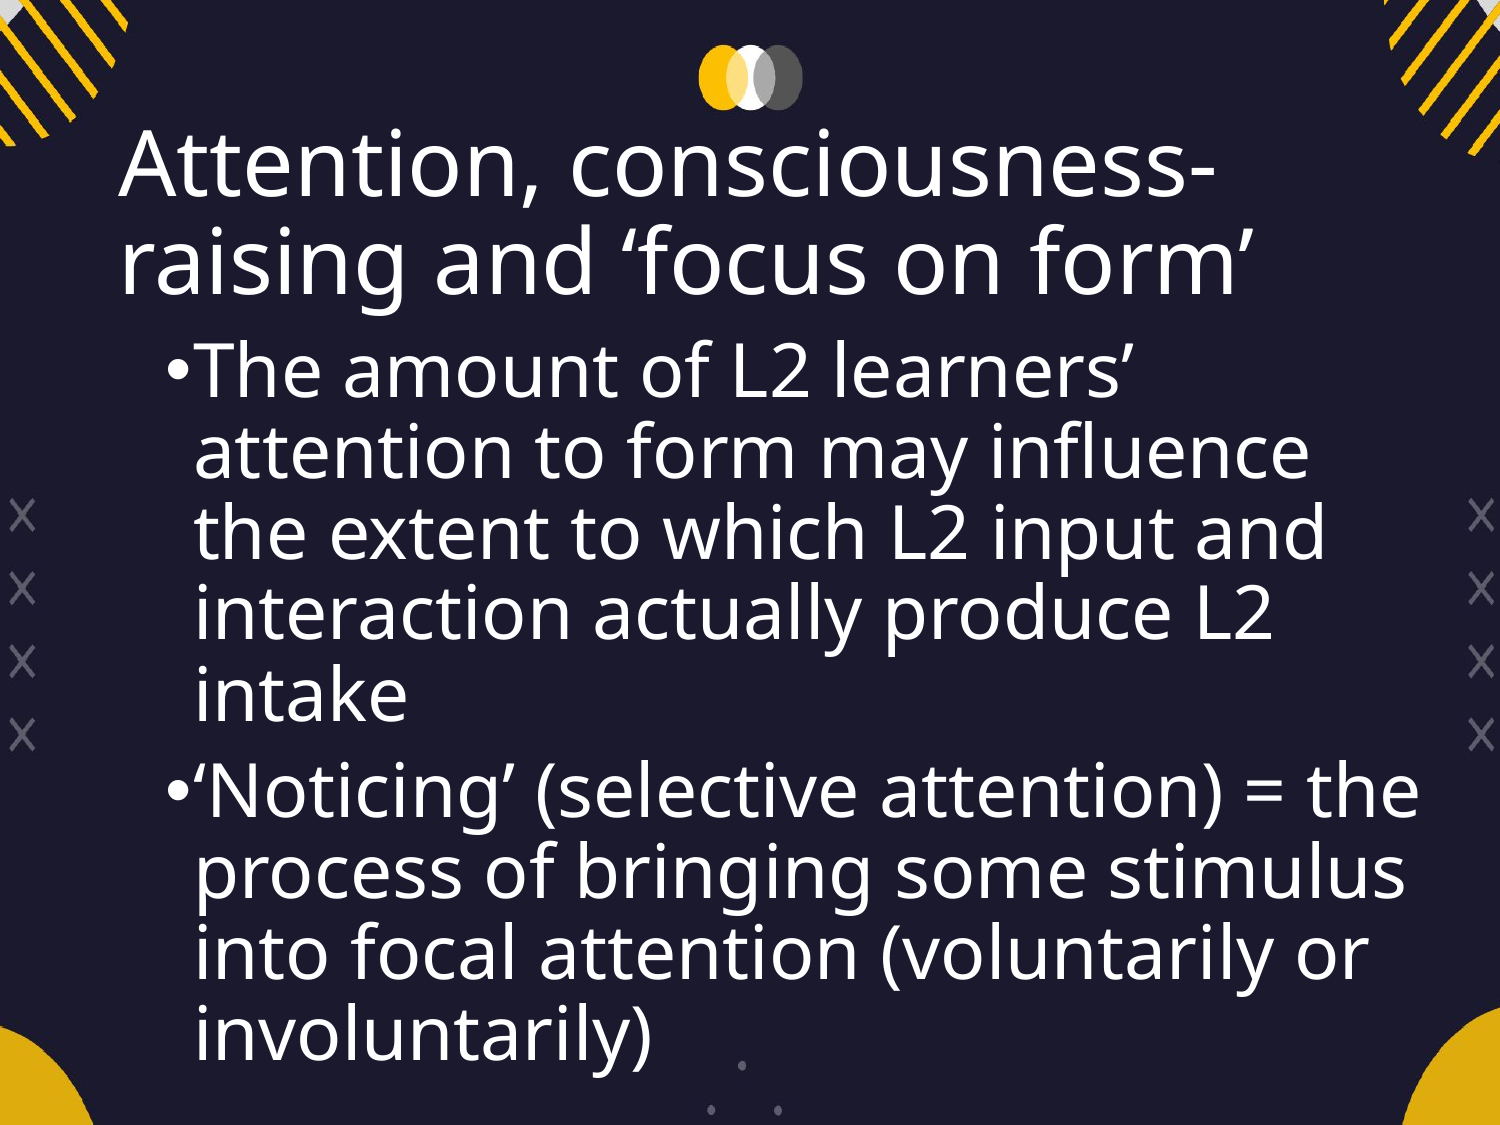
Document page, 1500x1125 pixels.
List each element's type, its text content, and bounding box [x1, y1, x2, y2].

list The amount of L2 learners’ attention to form may influence the extent to which L2 input and interaction actually produce L2 intake ‘Noticing’ (selective attention) = the process of bringing some stimulus into focal attention (voluntarily or involuntarily) [150, 324, 1463, 1000]
title Attention, consciousness-raising and ‘focus on form’ [103, 107, 1397, 325]
picture [0, 0, 1500, 1125]
